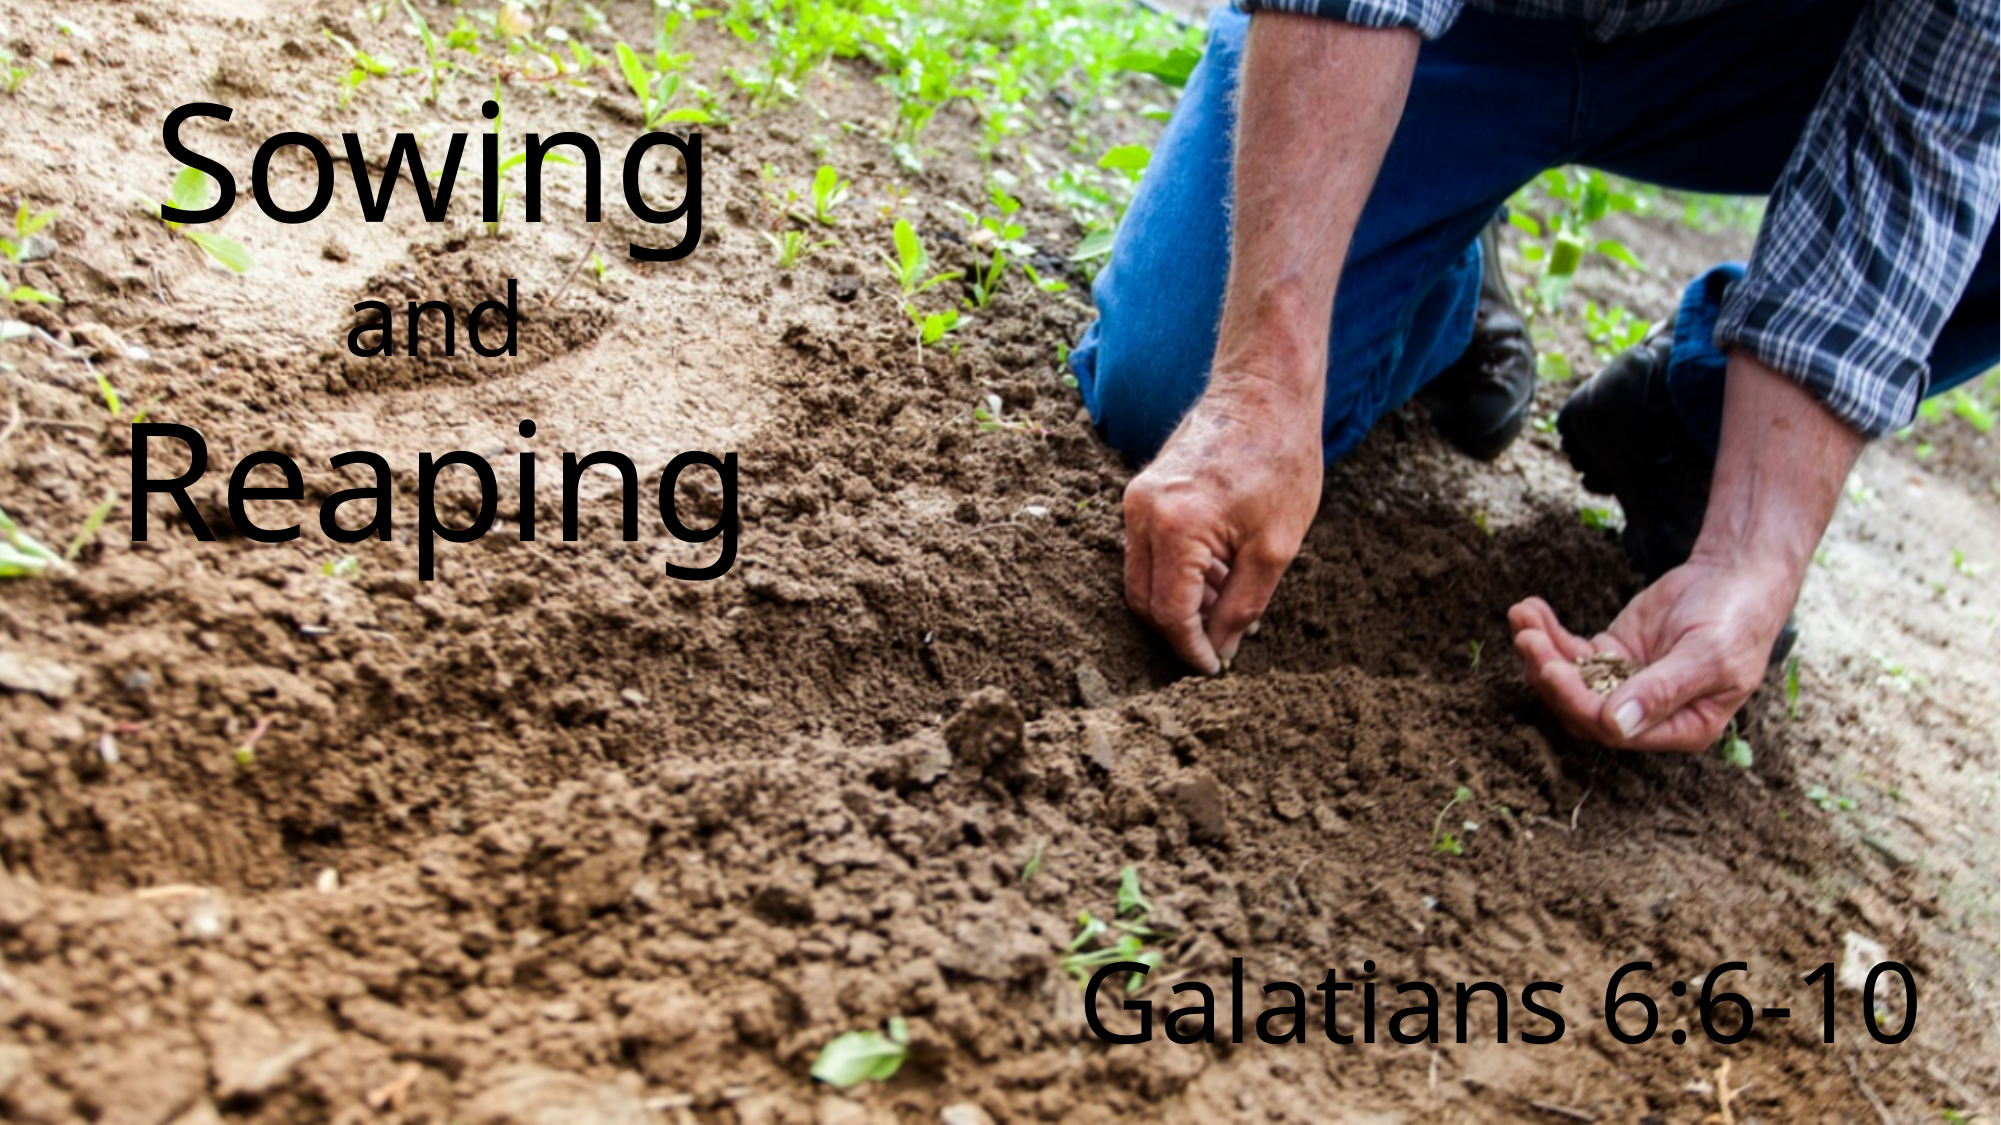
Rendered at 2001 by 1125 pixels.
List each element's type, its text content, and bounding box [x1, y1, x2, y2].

title Sowing and Reaping [94, 50, 775, 764]
picture [0, 0, 2001, 1125]
subtitle Galatians 6:6-10 [438, 938, 1939, 1103]
